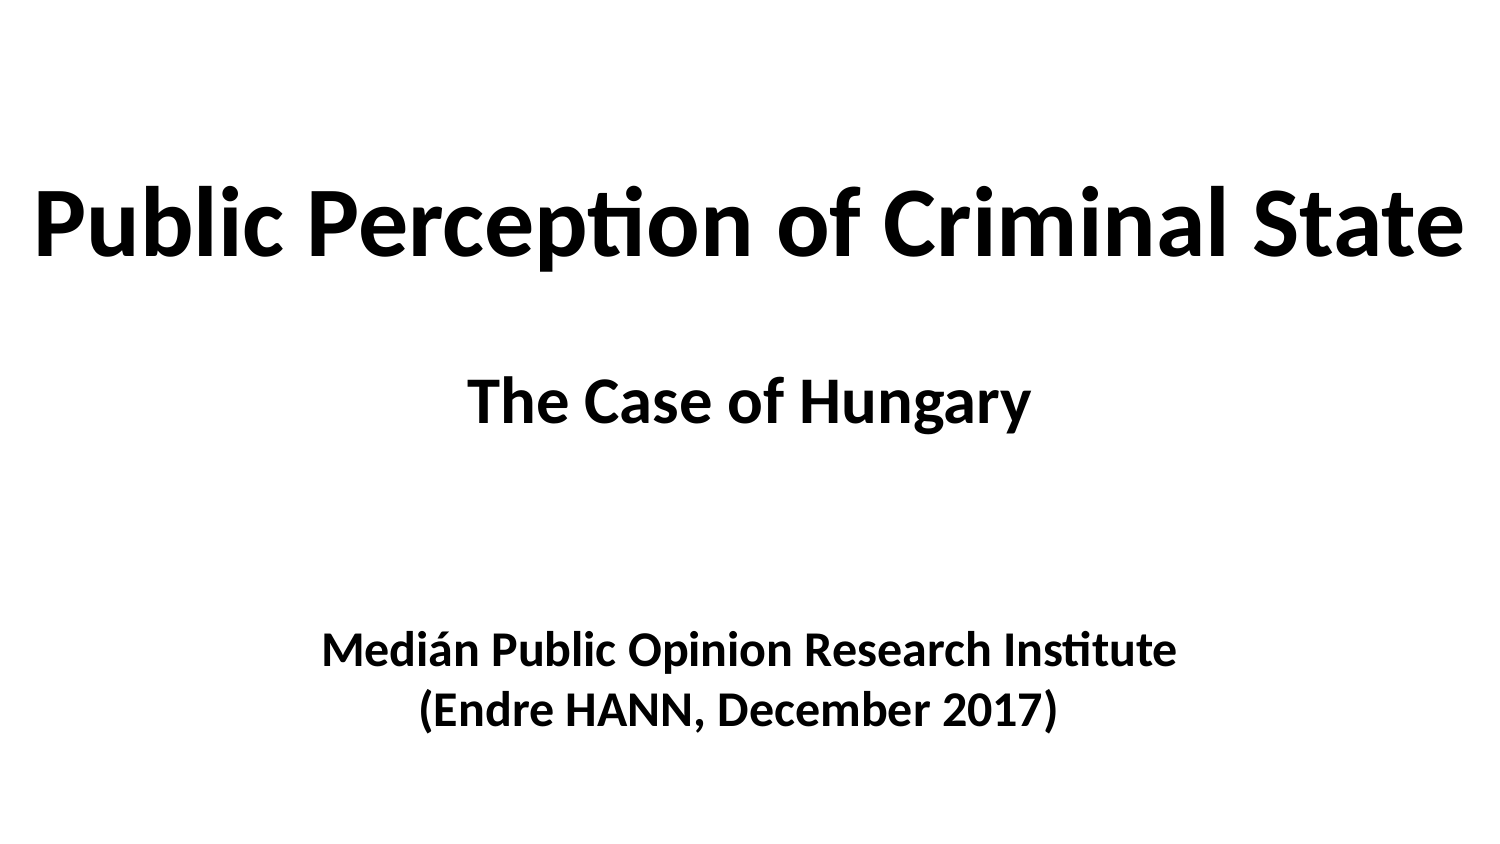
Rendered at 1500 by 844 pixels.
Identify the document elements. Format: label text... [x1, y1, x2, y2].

text_box Public Perception of Criminal State The Case of Hungary Medián Public Opinion Research Institute (Endre HANN, December 2017) [0, 79, 1500, 744]
